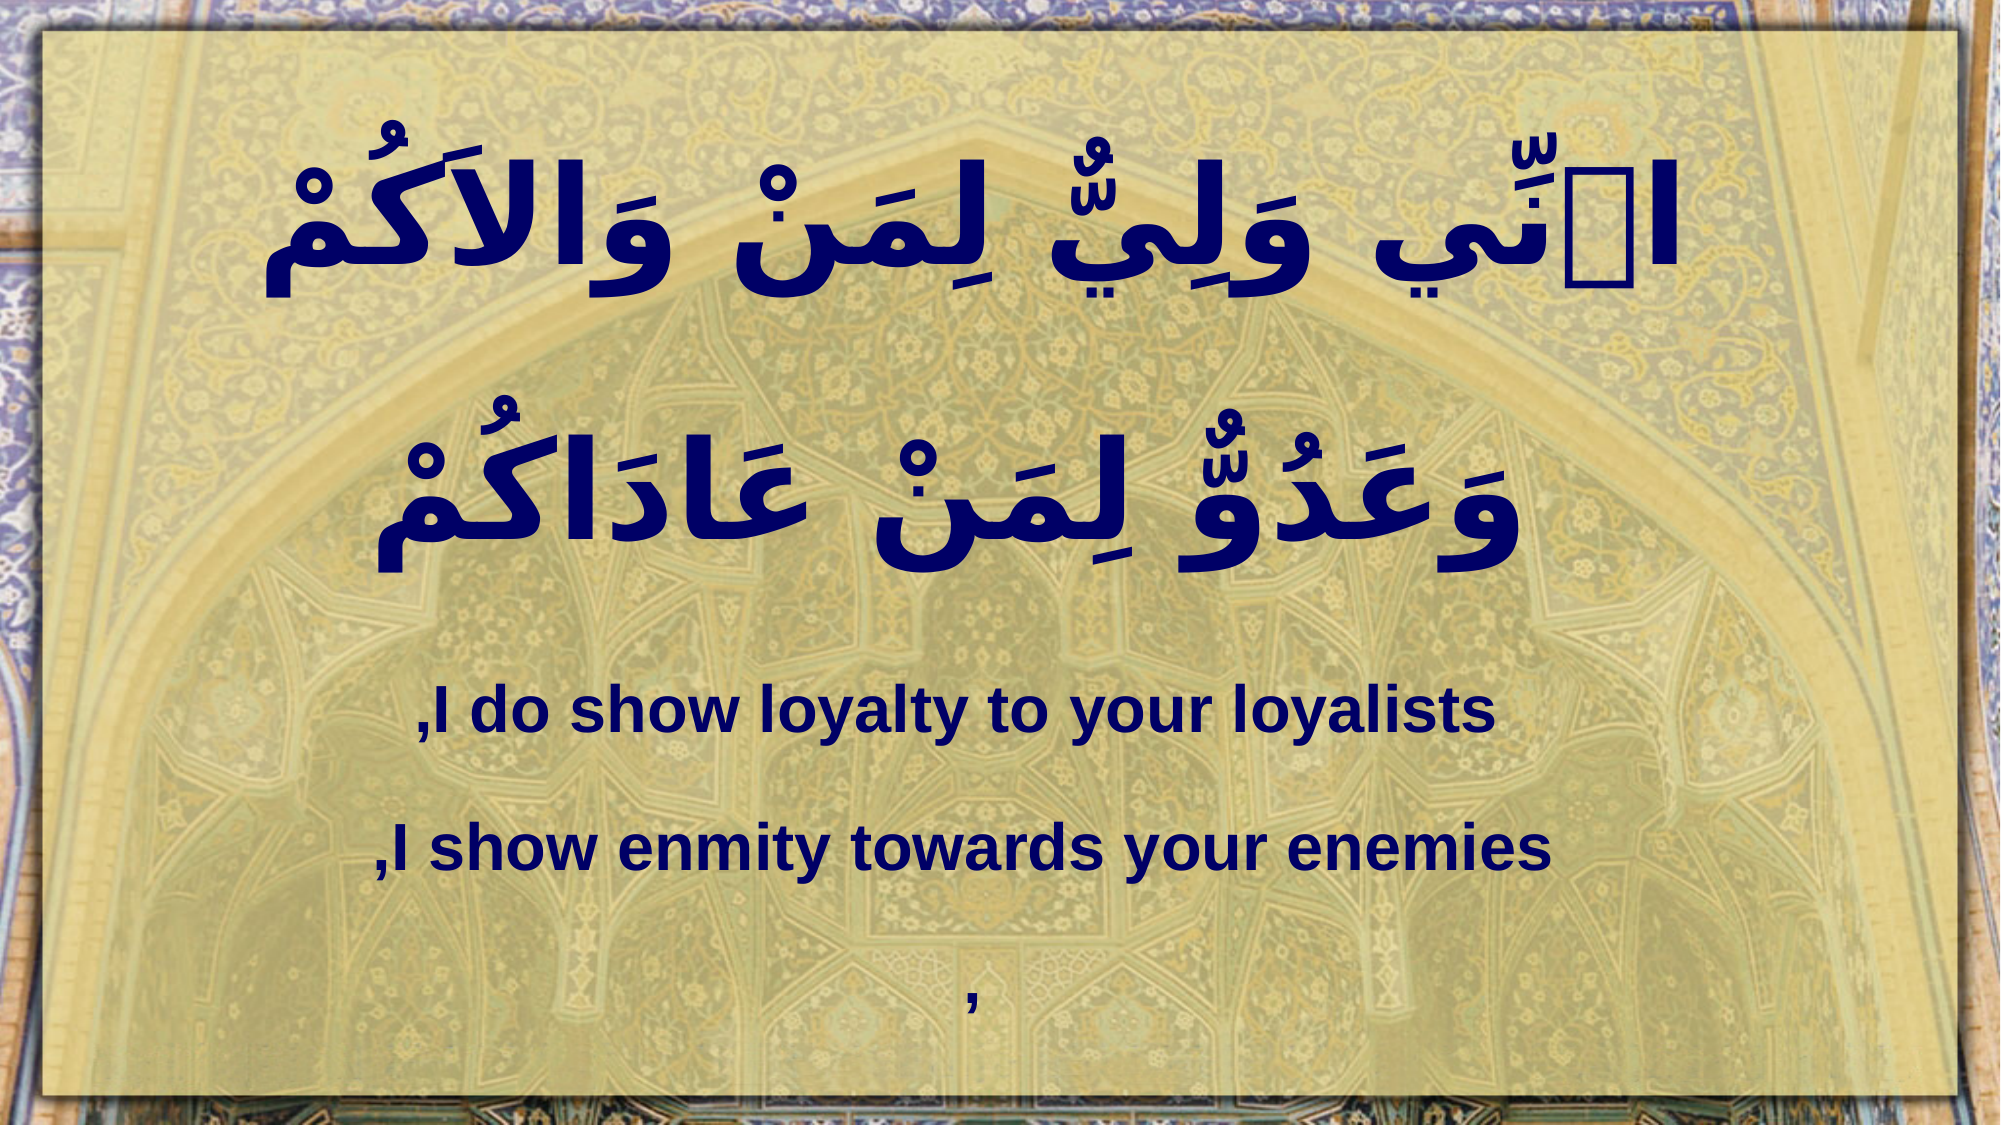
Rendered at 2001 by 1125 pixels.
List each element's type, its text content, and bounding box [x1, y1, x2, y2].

picture [0, 0, 2001, 1125]
list انِّي وَلِيٌّ لِمَنْ وَالاَكُمْ وَعَدُوٌّ لِمَنْ عَادَاكُمْ I do show loyalty to your loyalists, I show enmity towards your enemies, , [212, 37, 1734, 980]
